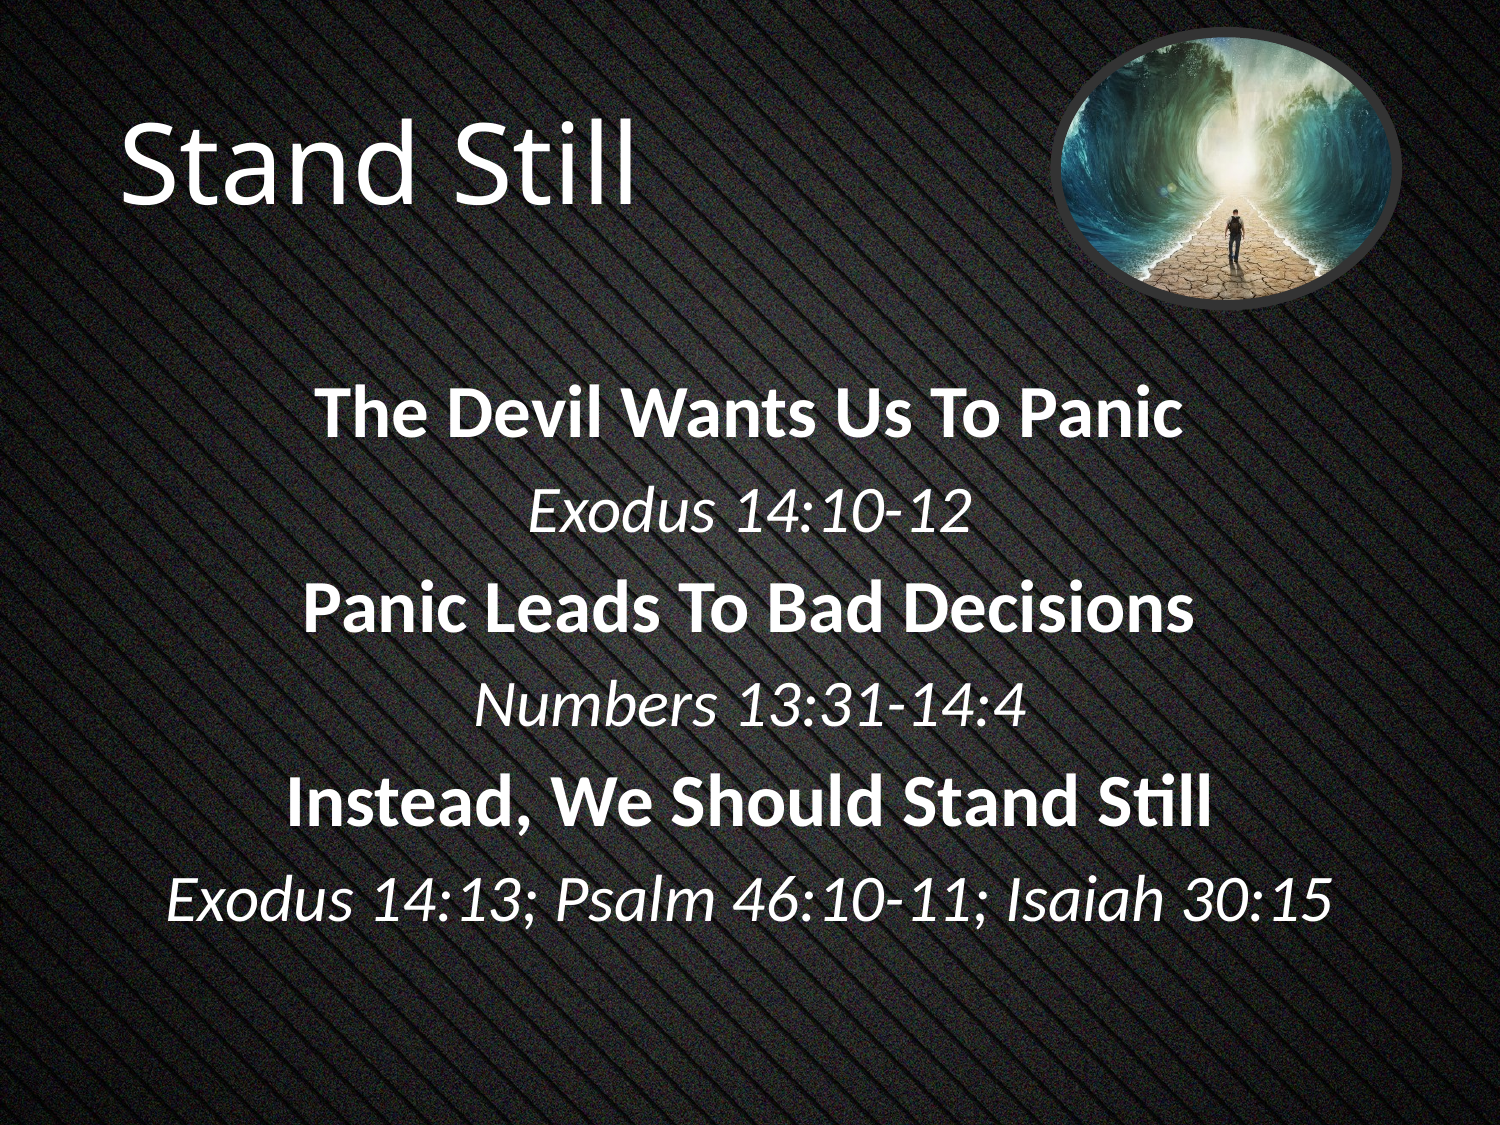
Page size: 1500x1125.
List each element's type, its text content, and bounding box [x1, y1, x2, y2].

picture [0, 0, 1500, 1125]
list The Devil Wants Us To Panic Exodus 14:10-12 Panic Leads To Bad Decisions Numbers 13:31-14:4 Instead, We Should Stand Still Exodus 14:13; Psalm 46:10-11; Isaiah 30:15 [103, 299, 1397, 1014]
title Stand Still [103, 59, 1055, 278]
